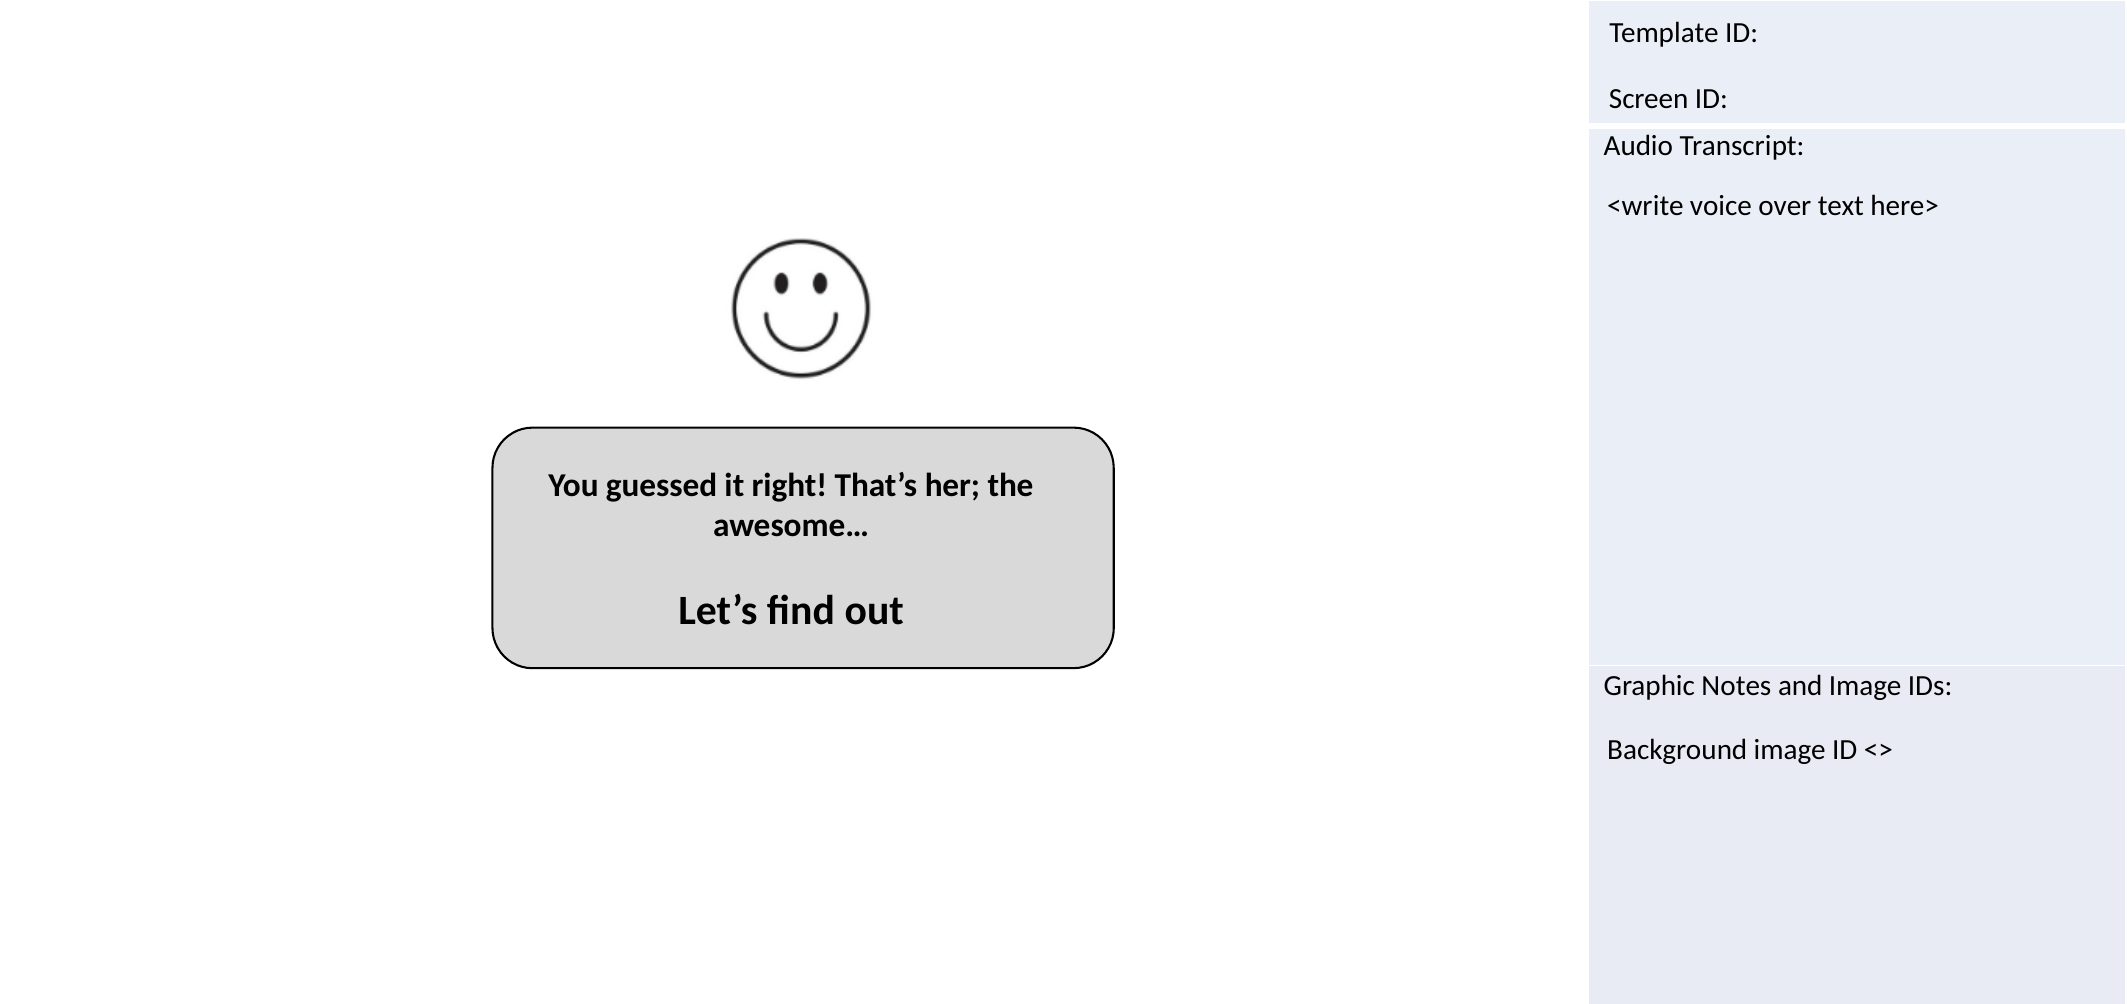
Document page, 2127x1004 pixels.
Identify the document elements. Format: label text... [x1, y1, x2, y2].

text_box Background image ID <> [1592, 722, 2126, 773]
picture [724, 237, 882, 388]
text_box <write voice over text here> [1592, 178, 2126, 229]
text_box You guessed it right! That’s her; the awesome… Let’s find out [491, 426, 1115, 670]
